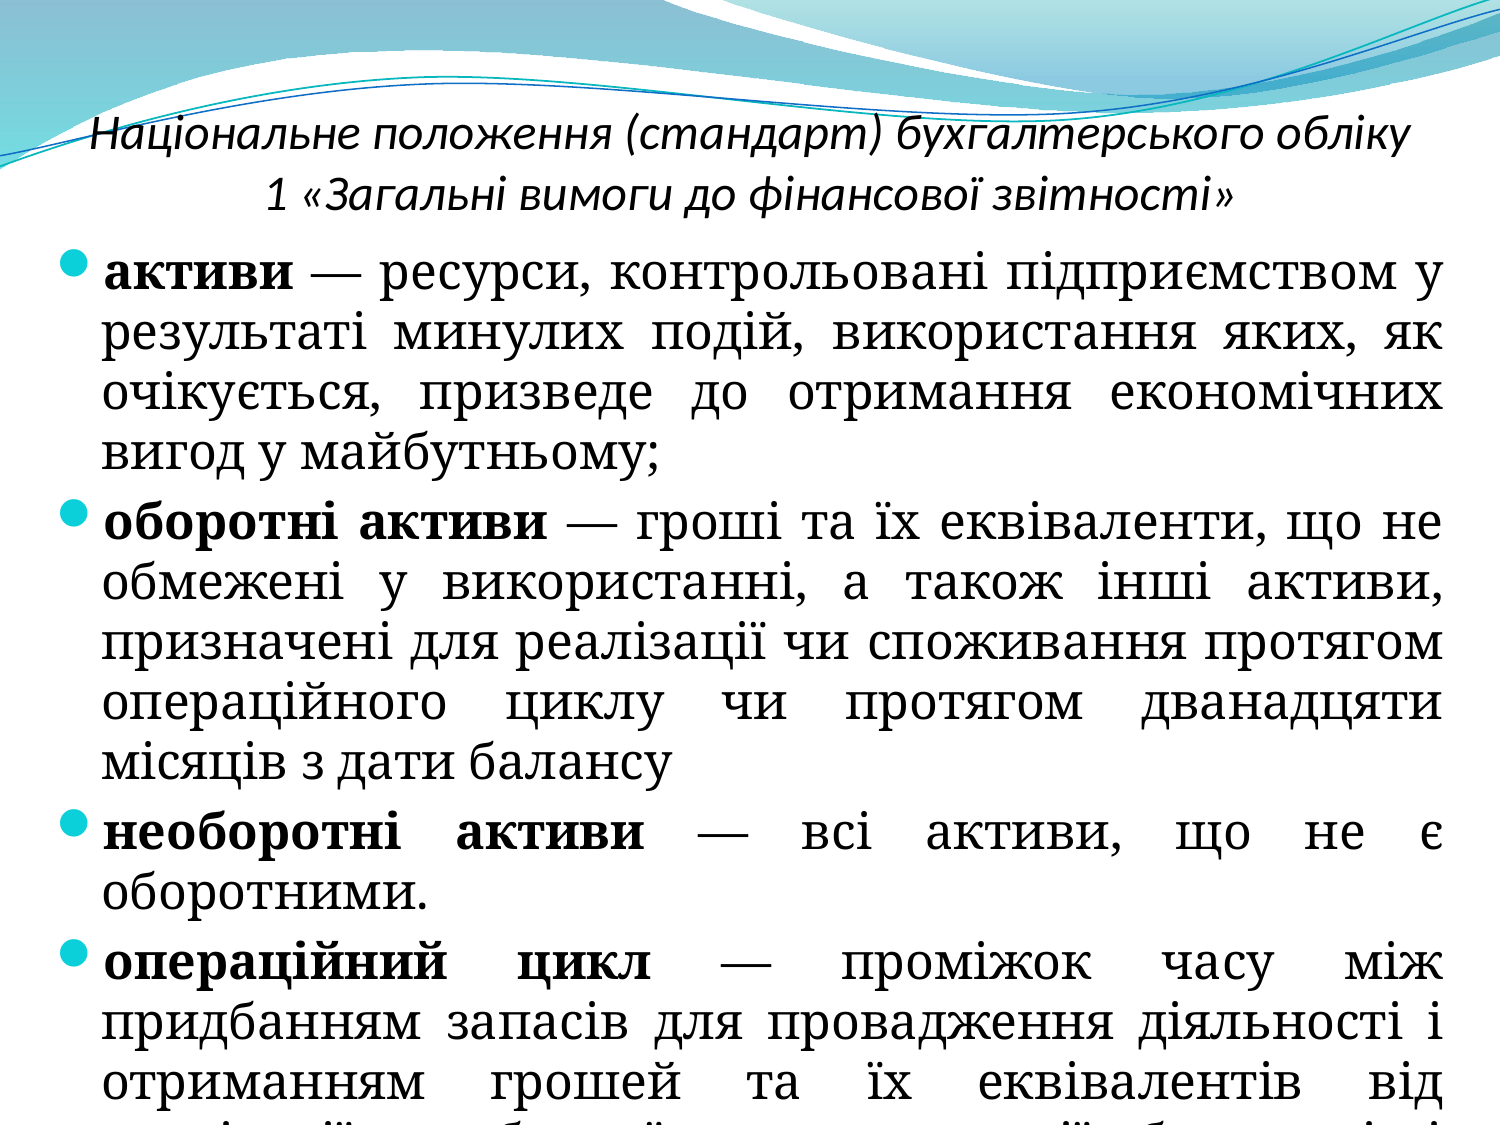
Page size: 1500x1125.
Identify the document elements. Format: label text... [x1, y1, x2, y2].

list активи — ресурси, контрольовані підприємством у результаті минулих подій, використання яких, як очікується, призведе до отримання економічних вигод у майбутньому; оборотні активи — гроші та їх еквіваленти, що не обмежені у використанні, а також інші активи, призначені для реалізації чи споживання протягом операційного циклу чи протягом дванадцяти місяців з дати балансу необоротні активи — всі активи, що не є оборотними. операційний цикл — проміжок часу між придбанням запасів для провадження діяльності і отриманням грошей та їх еквівалентів від реалізації виробленої з них продукції або товарів і послуг. [41, 231, 1459, 1038]
title Національне положення (стандарт) бухгалтерського обліку 1 «Загальні вимоги до фінансової звітності» [75, 115, 1425, 220]
